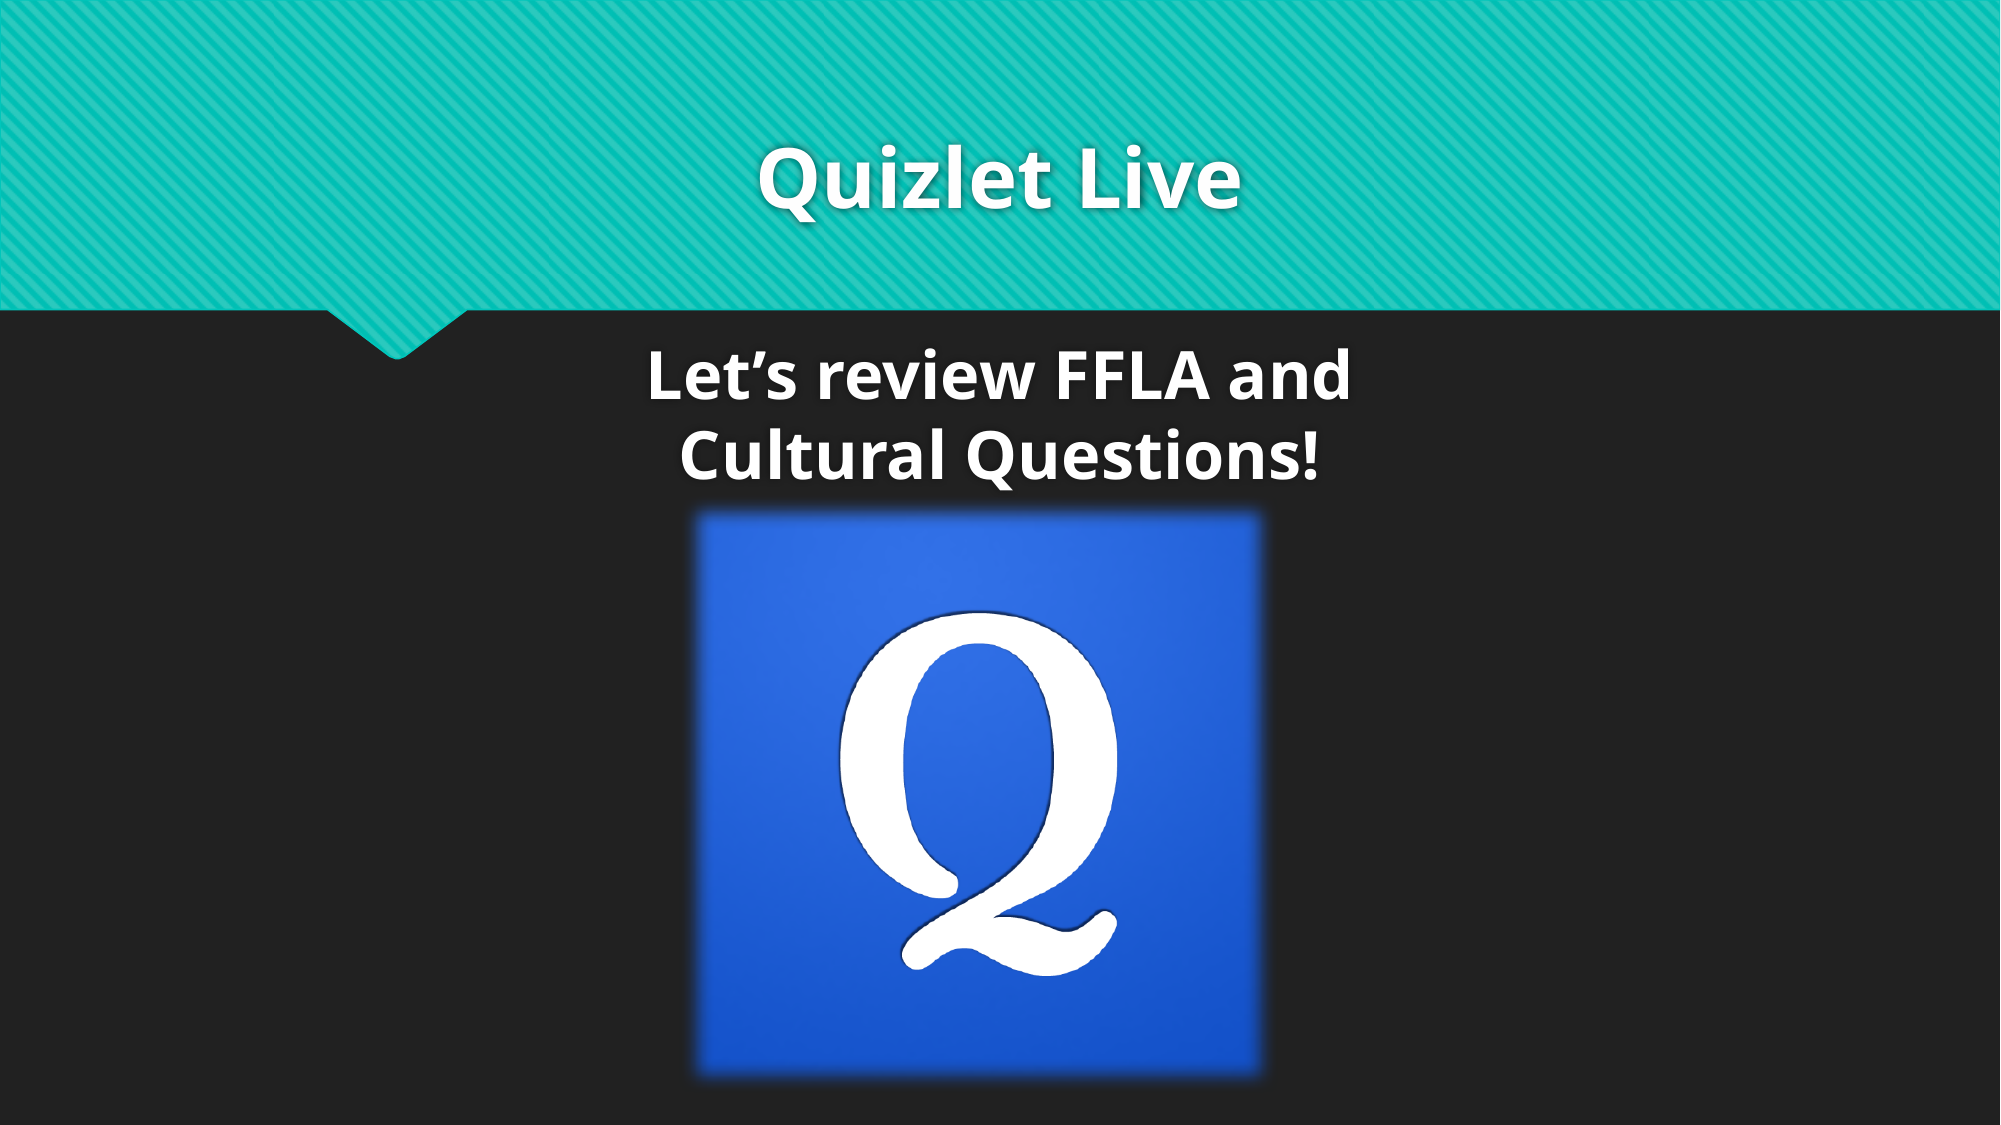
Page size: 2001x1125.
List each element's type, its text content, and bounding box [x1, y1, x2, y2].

picture [678, 494, 1278, 1094]
list Let’s review FFLA and Cultural Questions! [543, 275, 1457, 550]
title Quizlet Live [132, 73, 1868, 233]
